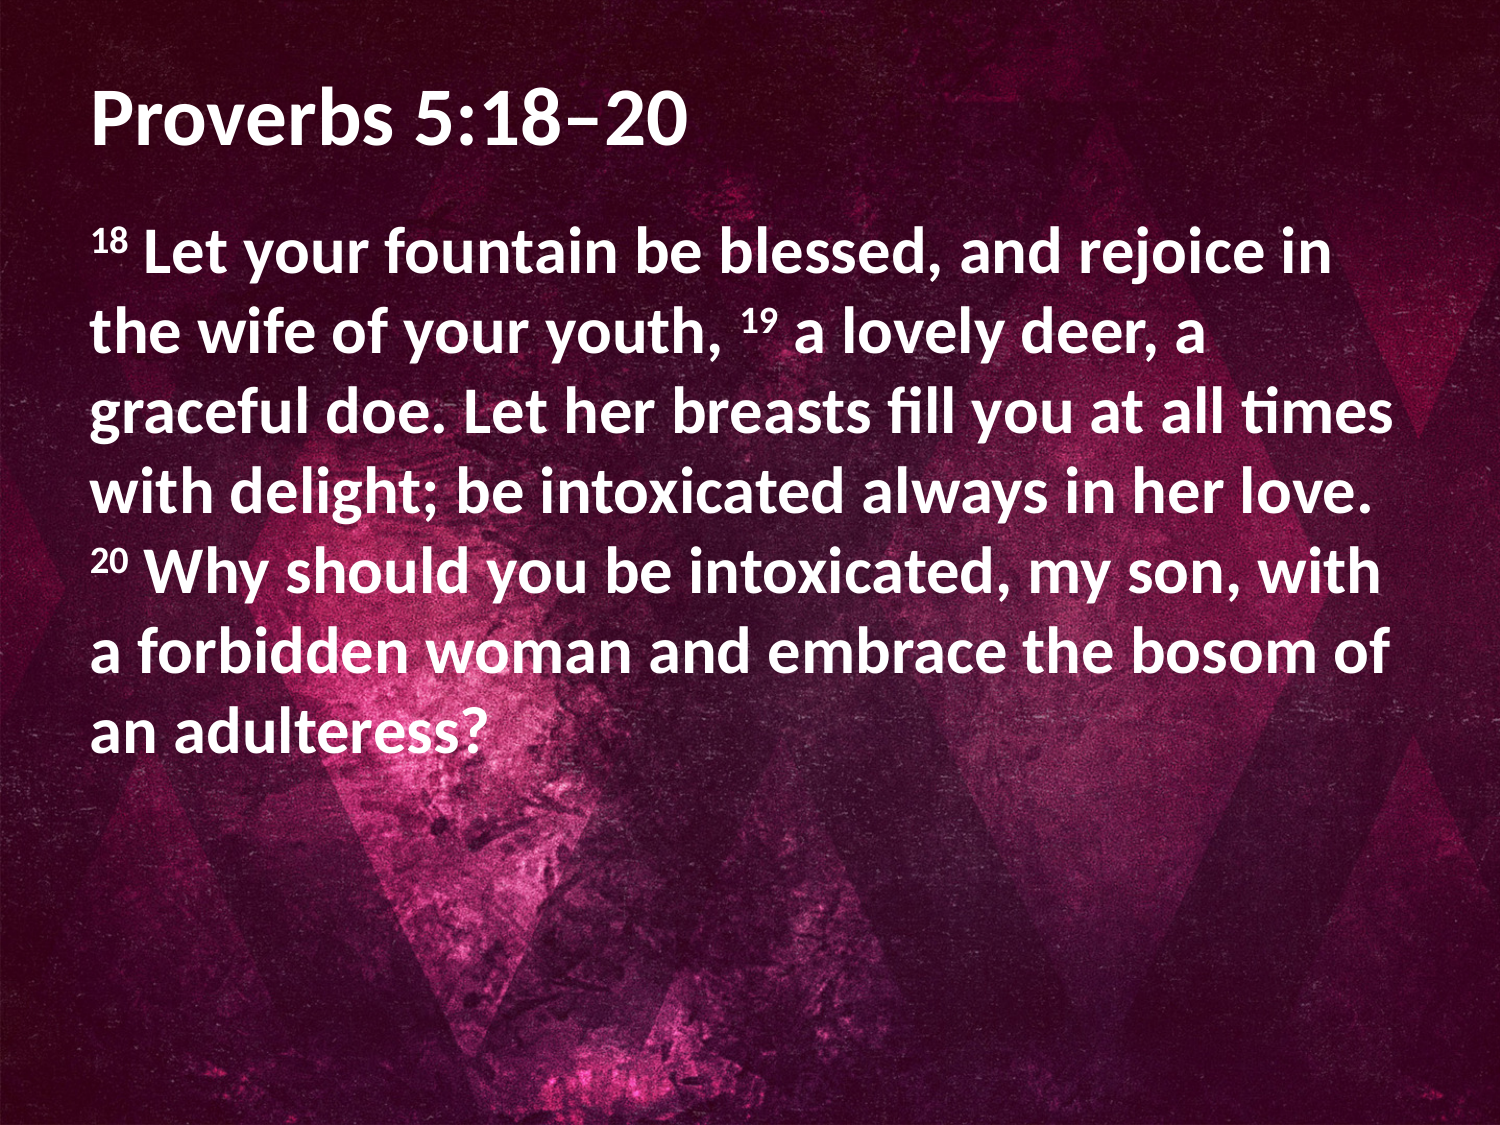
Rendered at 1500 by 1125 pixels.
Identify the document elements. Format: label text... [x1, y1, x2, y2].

picture [0, 0, 1500, 1125]
text_box 18 Let your fountain be blessed, and rejoice in the wife of your youth, 19 a lovely deer, a graceful doe. Let her breasts fill you at all times with delight; be intoxicated always in her love. 20 Why should you be intoxicated, my son, with a forbidden woman and embrace the bosom of an adulteress? [74, 199, 1438, 775]
title Proverbs 5:18–20 [75, 37, 1475, 188]
